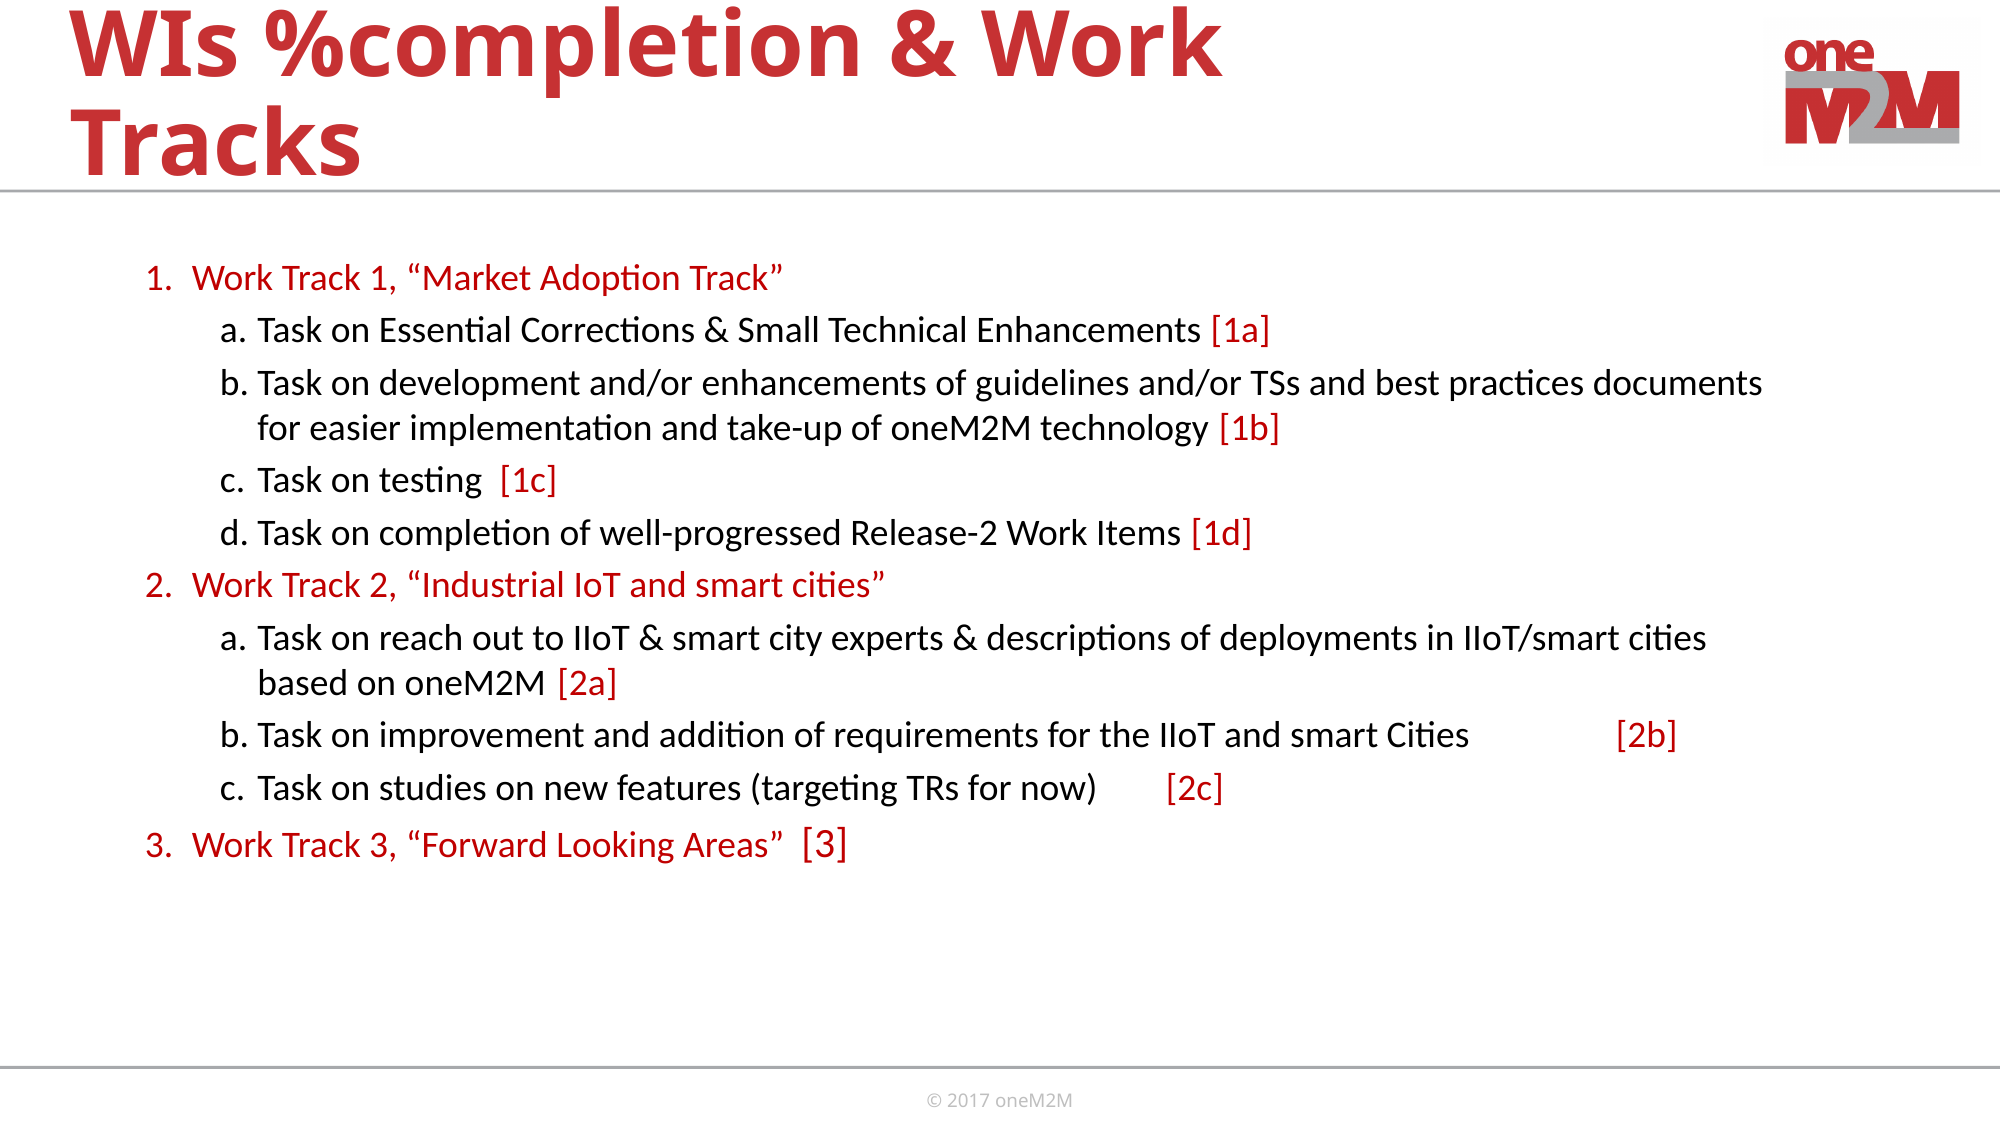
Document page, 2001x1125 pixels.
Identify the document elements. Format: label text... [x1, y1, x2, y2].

list Work Track 1, “Market Adoption Track” Task on Essential Corrections & Small Technical Enhancements [1a] Task on development and/or enhancements of guidelines and/or TSs and best practices documents for easier implementation and take-up of oneM2M technology [1b] Task on testing [1c] Task on completion of well-progressed Release-2 Work Items [1d] Work Track 2, “Industrial IoT and smart cities” Task on reach out to IIoT & smart city experts & descriptions of deployments in IIoT/smart cities based on oneM2M [2a] Task on improvement and addition of requirements for the IIoT and smart Cities [2b] Task on studies on new features (targeting TRs for now) [2c] Work Track 3, “Forward Looking Areas” [3] [54, 245, 1780, 959]
picture [1763, 17, 1981, 166]
title WIs %completion & Work Tracks [54, 0, 1343, 193]
